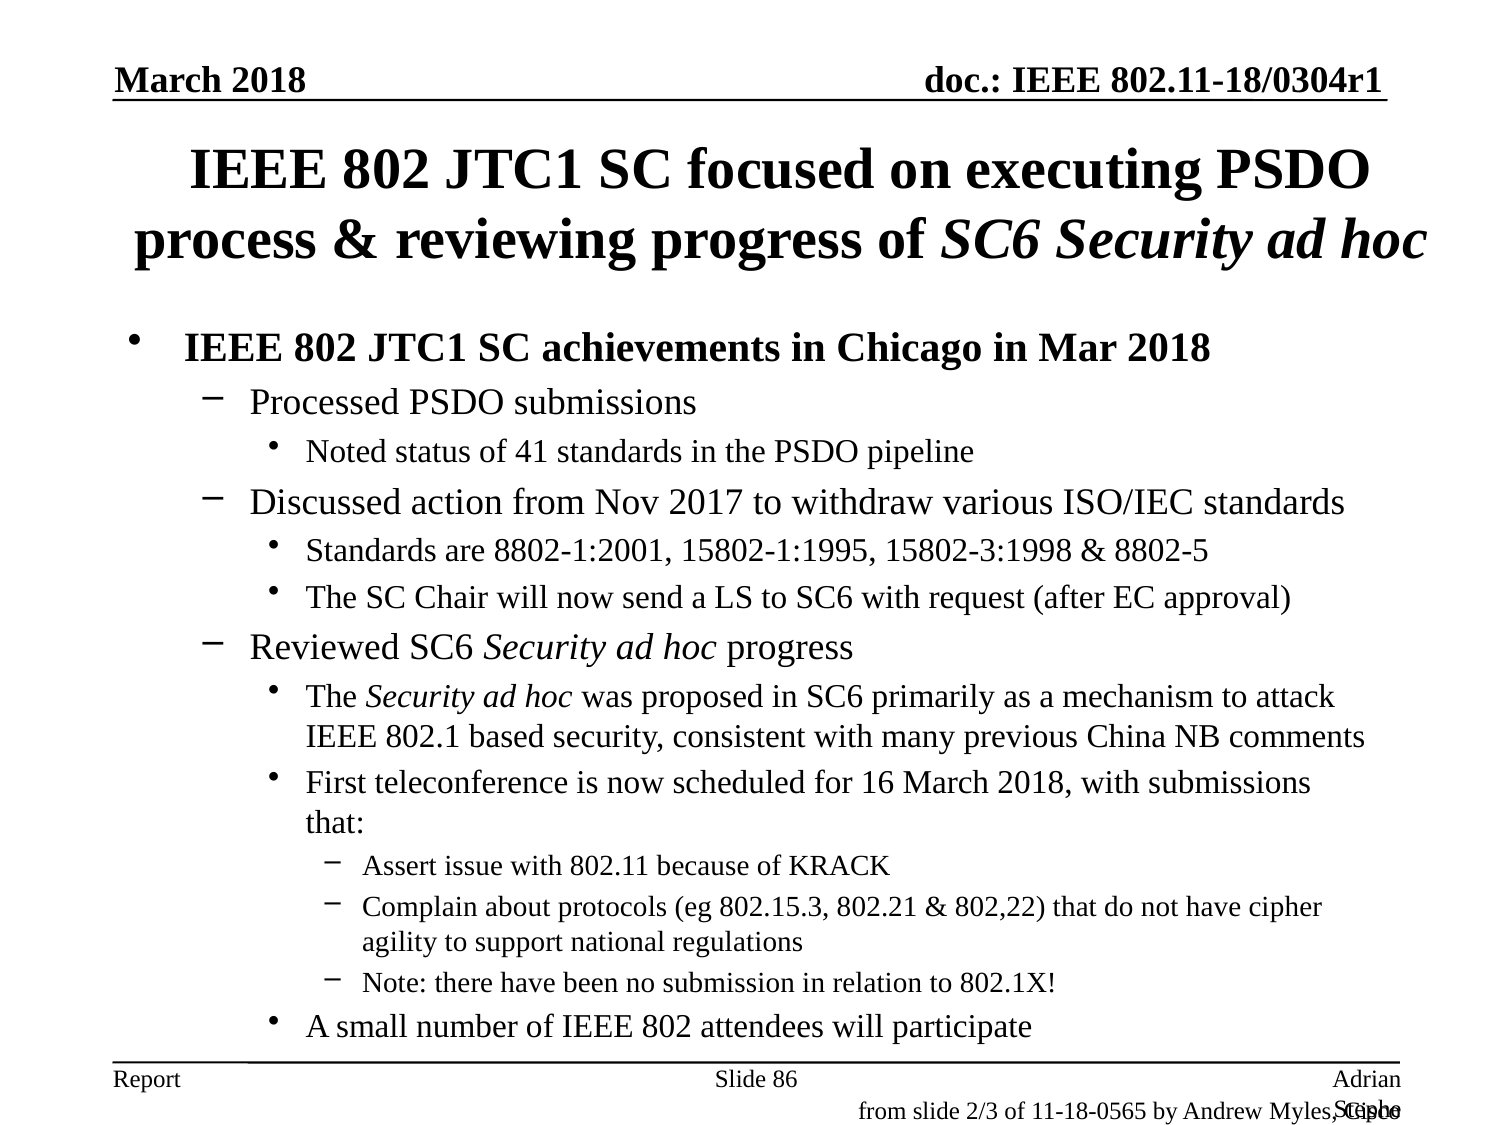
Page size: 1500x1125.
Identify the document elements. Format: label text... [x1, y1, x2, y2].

footer Adrian Stephens, Intel Corporation [1324, 1061, 1402, 1093]
list IEEE 802 JTC1 SC achievements in Chicago in Mar 2018 Processed PSDO submissions Noted status of 41 standards in the PSDO pipeline Discussed action from Nov 2017 to withdraw various ISO/IEC standards Standards are 8802-1:2001, 15802-1:1995, 15802-3:1998 & 8802-5 The SC Chair will now send a LS to SC6 with request (after EC approval) Reviewed SC6 Security ad hoc progress The Security ad hoc was proposed in SC6 primarily as a mechanism to attack IEEE 802.1 based security, consistent with many previous China NB comments First teleconference is now scheduled for 16 March 2018, with submissions that: Assert issue with 802.11 because of KRACK Complain about protocols (eg 802.15.3, 802.21 & 802,22) that do not have cipher agility to support national regulations Note: there have been no submission in relation to 802.1X! A small number of IEEE 802 attendees will participate [112, 312, 1388, 988]
text_box from slide 2/3 of 11-18-0565 by Andrew Myles, Cisco [343, 1087, 1417, 1125]
slide_number Slide 86 [711, 1061, 801, 1093]
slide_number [114, 54, 374, 101]
title IEEE 802 JTC1 SC focused on executing PSDO process & reviewing progress of SC6 Security ad hoc [112, 112, 1450, 288]
